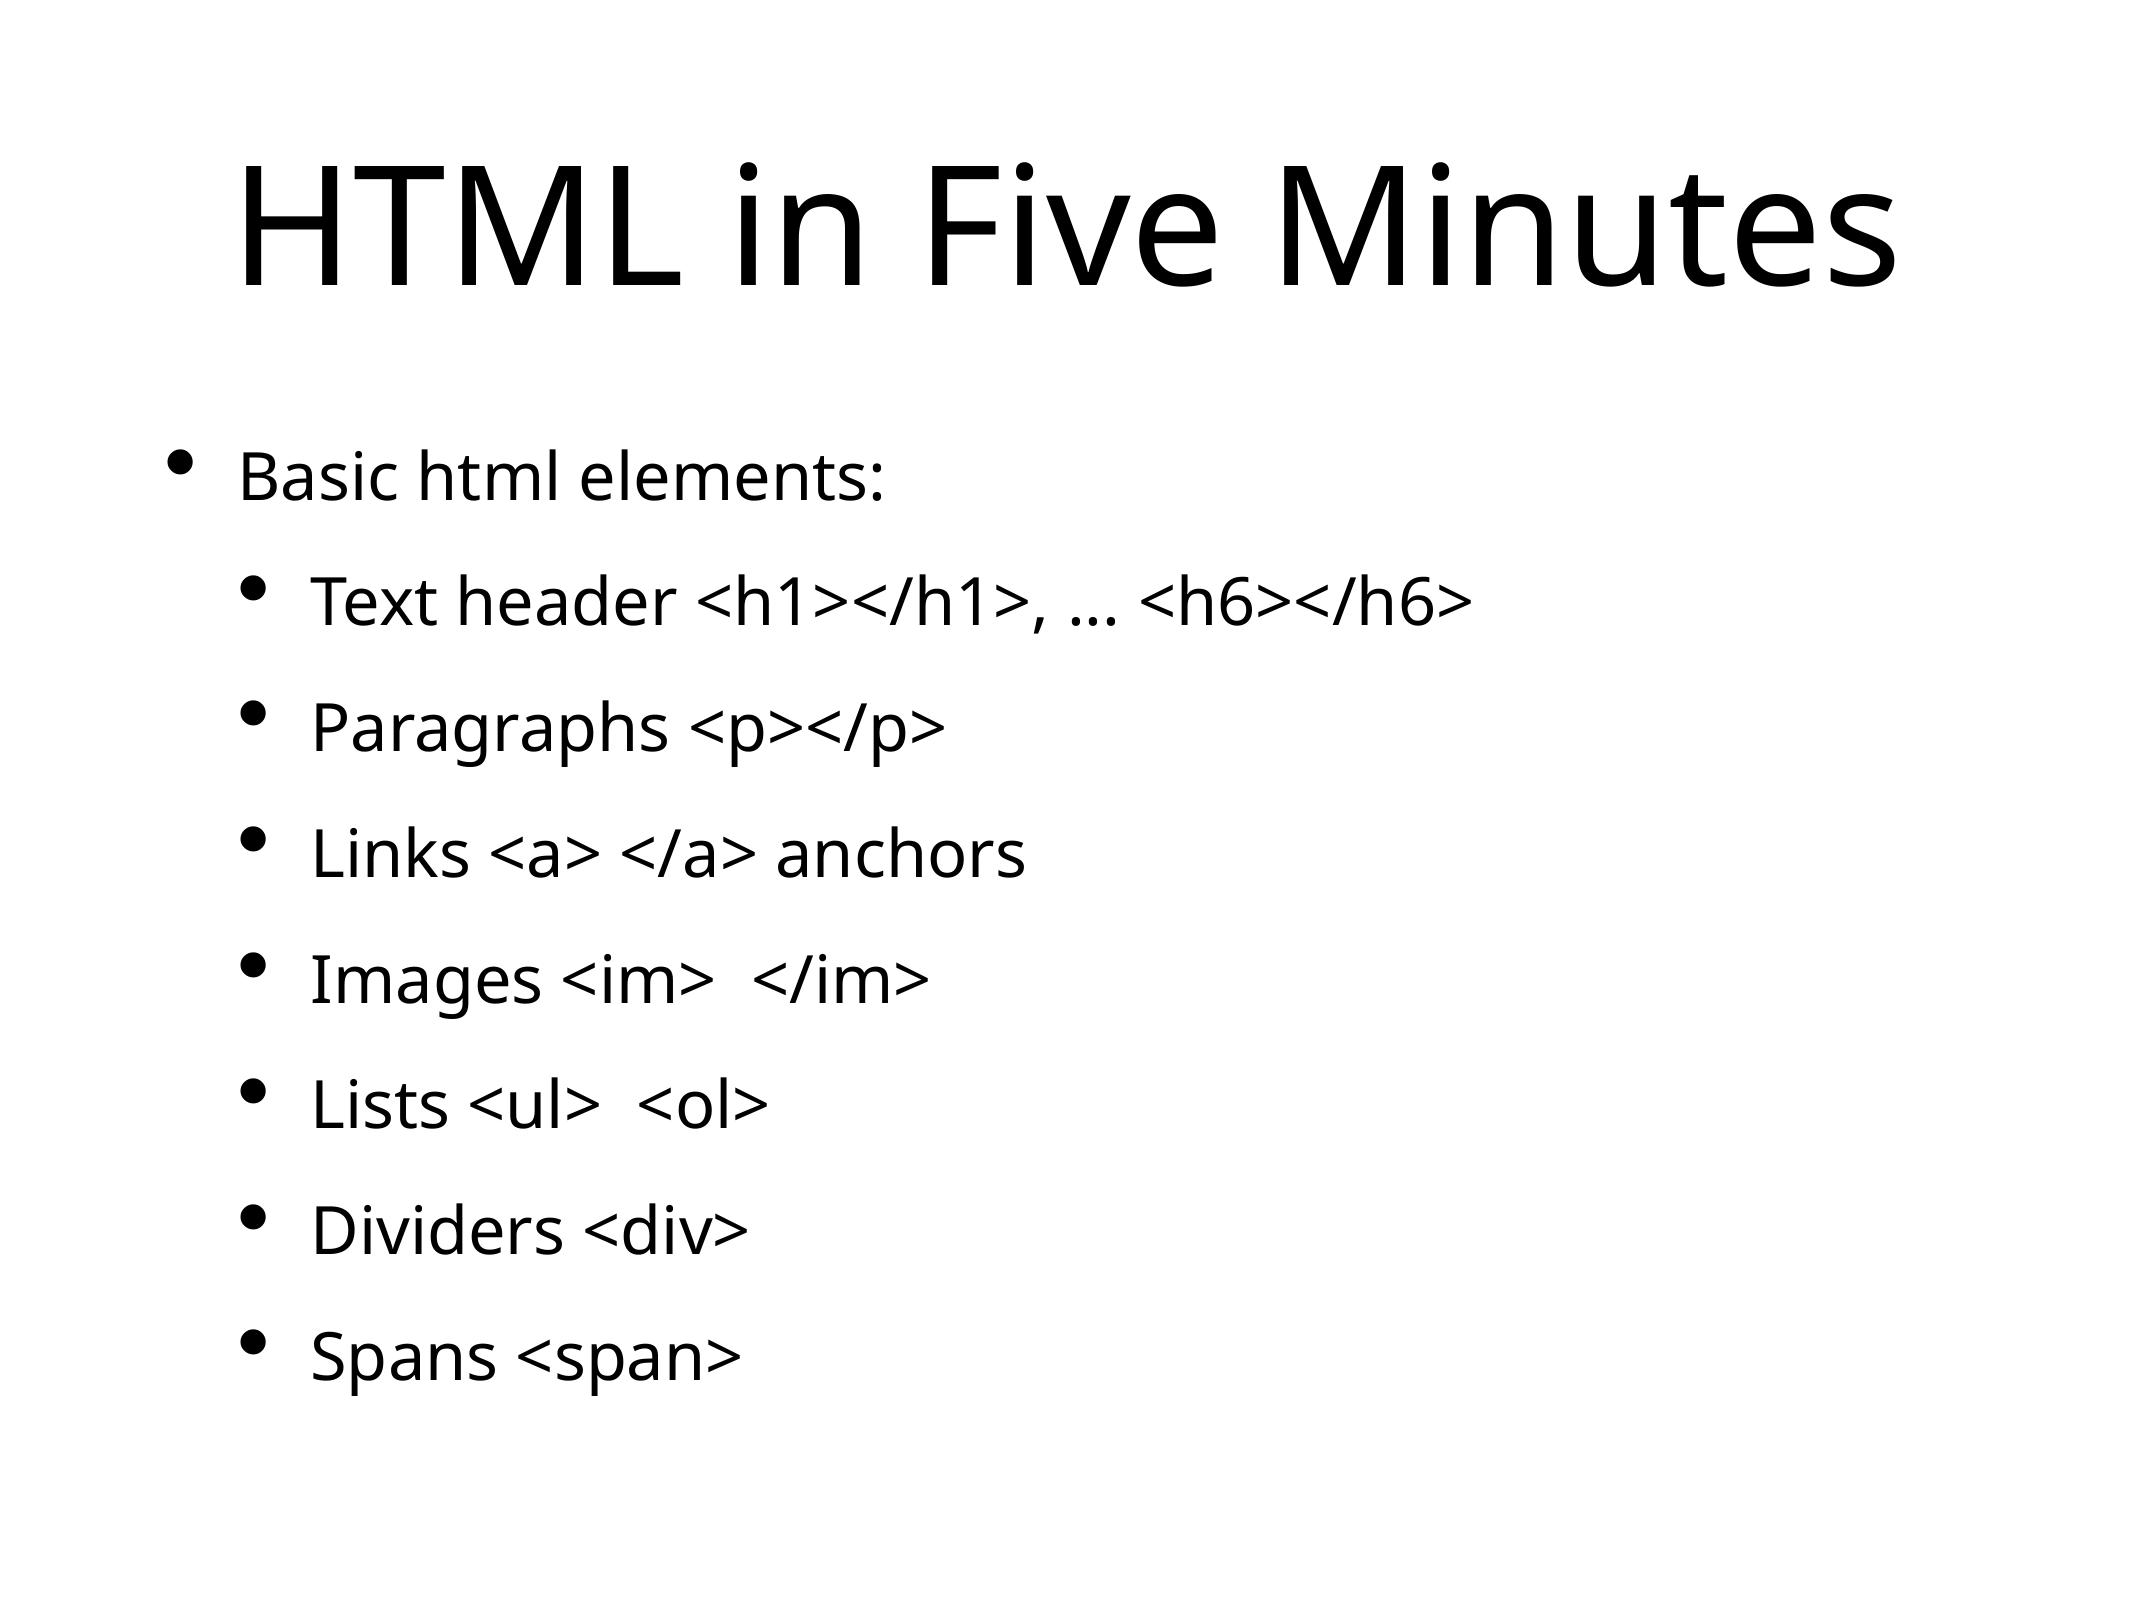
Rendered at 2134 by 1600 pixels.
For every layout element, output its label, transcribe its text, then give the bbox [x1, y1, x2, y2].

title HTML in Five Minutes [155, 41, 1978, 397]
list Basic html elements: Text header <h1></h1>, ... <h6></h6> Paragraphs <p></p> Links <a> </a> anchors Images <im> </im> Lists <ul> <ol> Dividers <div> Spans <span> [155, 424, 1978, 1457]
